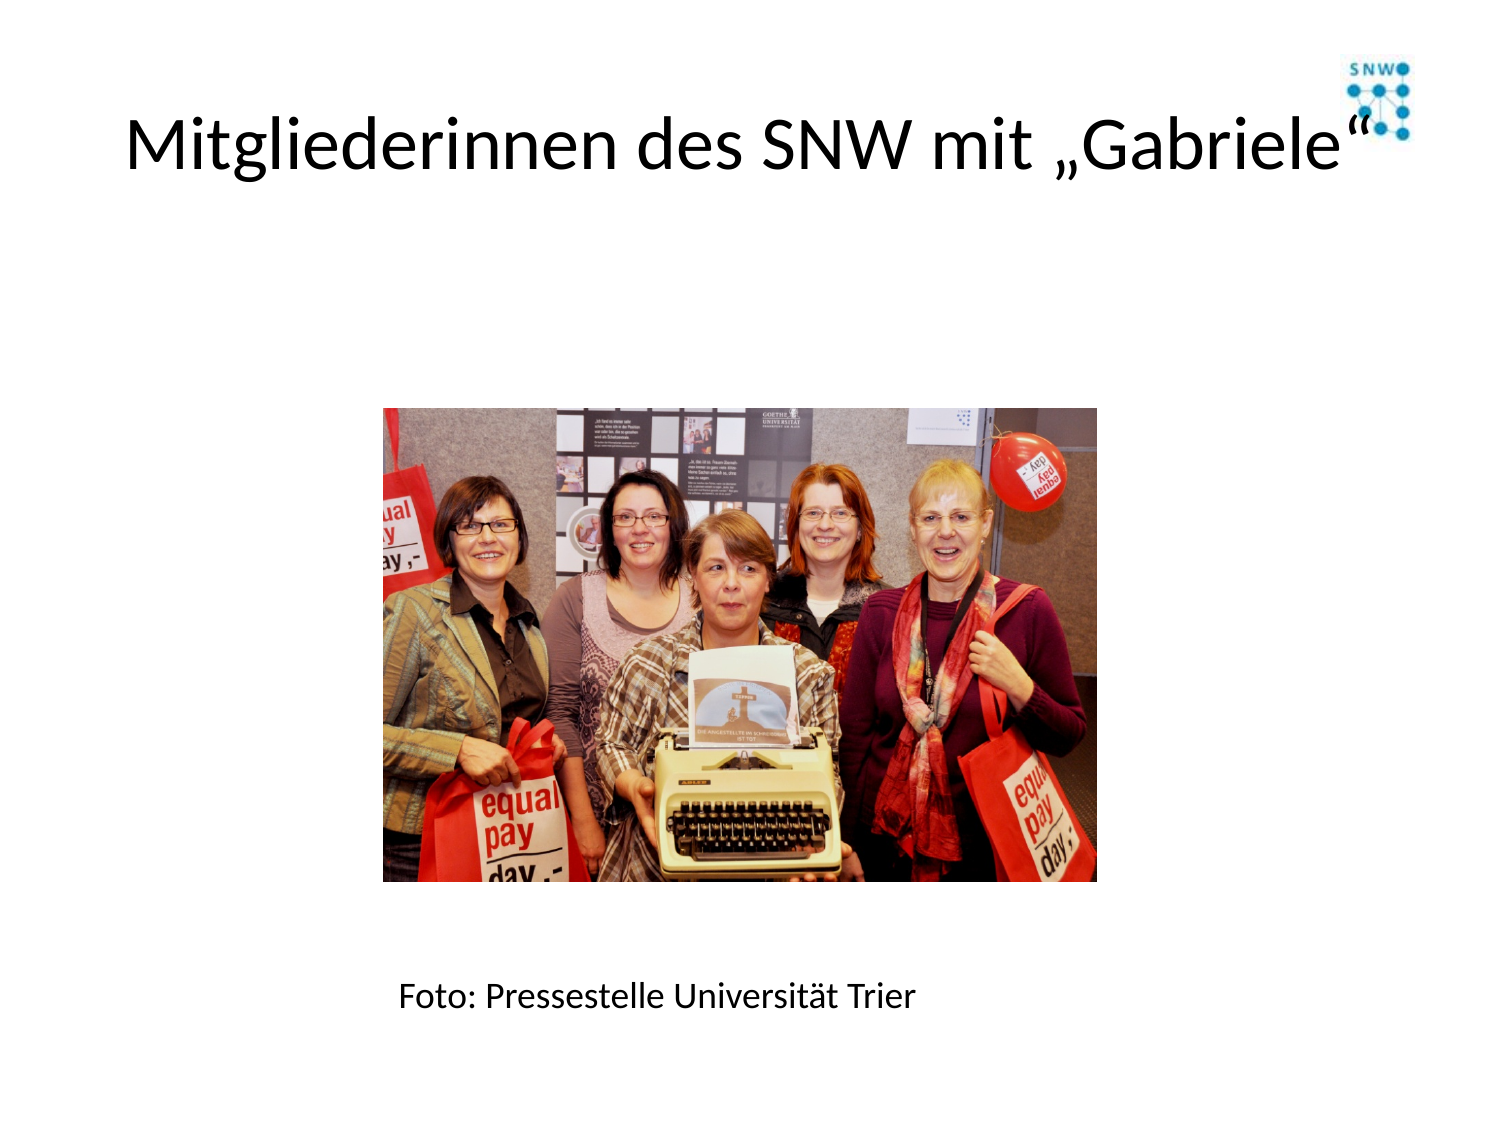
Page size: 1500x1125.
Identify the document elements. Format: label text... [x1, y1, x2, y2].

text_box Foto: Pressestelle Universität Trier [383, 964, 1081, 1024]
title Mitgliederinnen des SNW mit „Gabriele“ [75, 45, 1425, 233]
picture [383, 408, 1097, 882]
